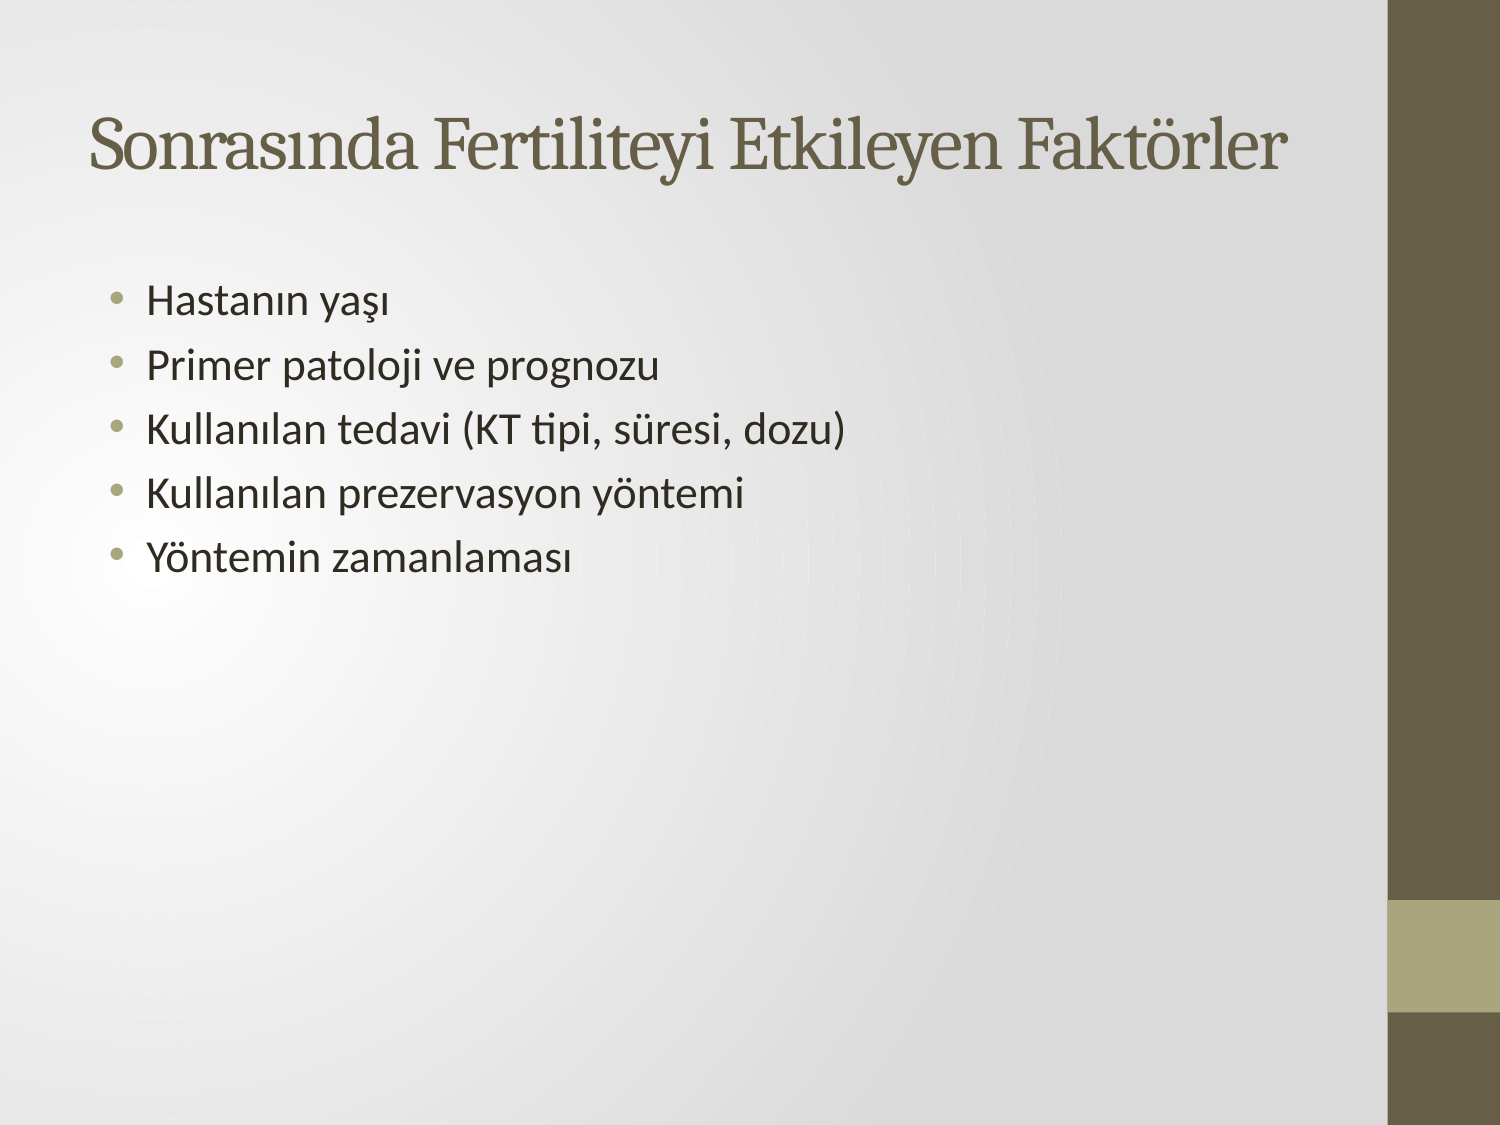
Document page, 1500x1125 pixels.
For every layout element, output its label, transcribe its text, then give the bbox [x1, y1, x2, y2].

list Hastanın yaşı Primer patoloji ve prognozu Kullanılan tedavi (KT tipi, süresi, dozu) Kullanılan prezervasyon yöntemi Yöntemin zamanlaması [75, 262, 1325, 1050]
title Sonrasında Fertiliteyi Etkileyen Faktörler [75, 45, 1325, 233]
